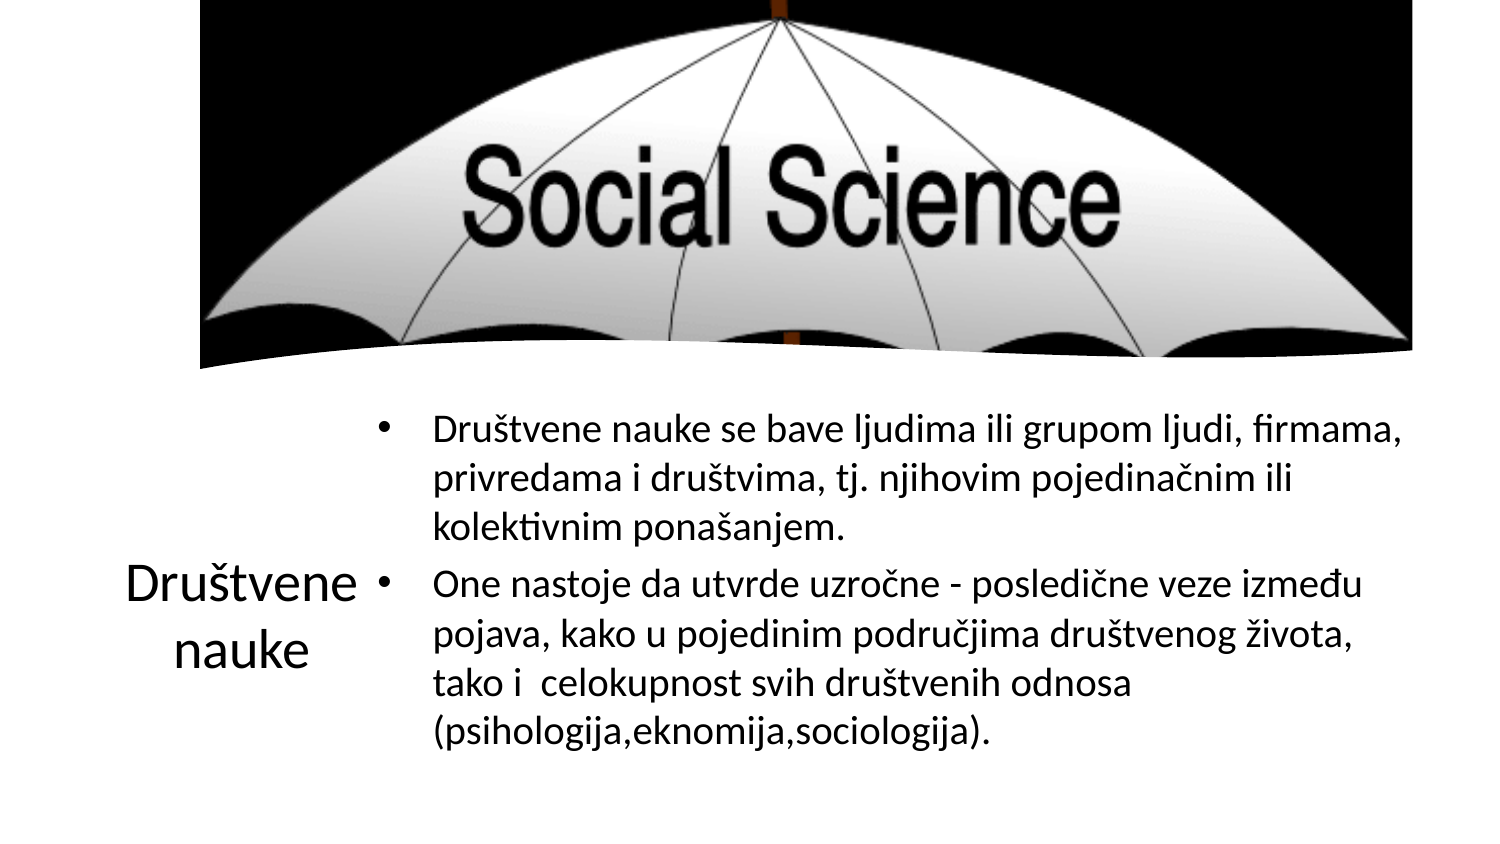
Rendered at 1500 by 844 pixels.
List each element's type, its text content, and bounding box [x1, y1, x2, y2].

list Društvene nauke se bave ljudima ili grupom ljudi, firmama, privredama i društvima, tj. njihovim pojedinačnim ili kolektivnim ponašanjem. One nastoje da utvrde uzročne - posledične veze između pojava, kako u pojedinim područjima društvenog života, tako i celokupnost svih društvenih odnosa (psihologija,eknomija,sociologija). [362, 394, 1442, 764]
title Društvene nauke [58, 461, 362, 764]
picture [199, 0, 1413, 370]
